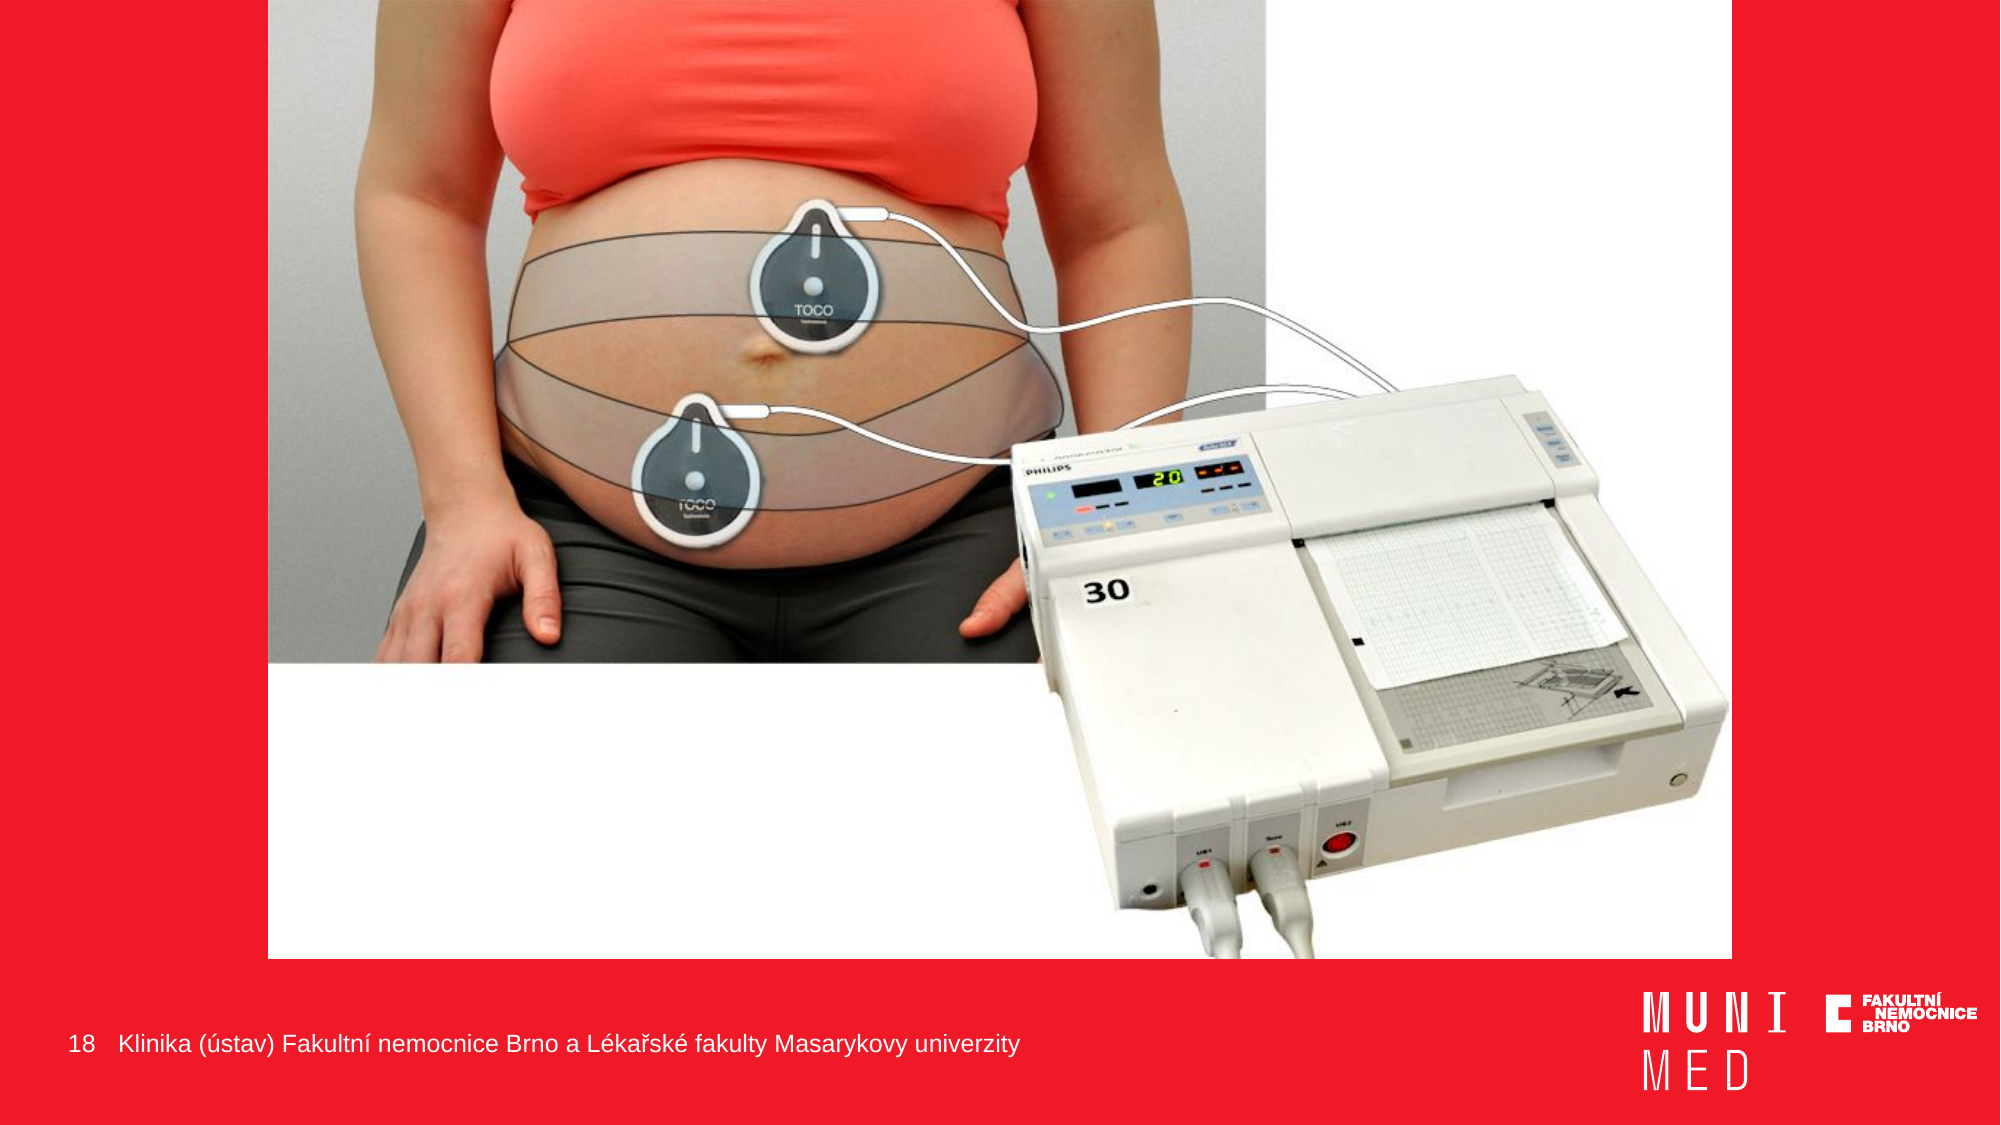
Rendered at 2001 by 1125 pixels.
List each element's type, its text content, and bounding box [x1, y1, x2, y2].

slide_number 18 [67, 1021, 110, 1063]
picture [268, 0, 1732, 959]
footer Klinika (ústav) Fakultní nemocnice Brno a Lékařské fakulty Masarykovy univerzity [118, 1021, 1418, 1063]
